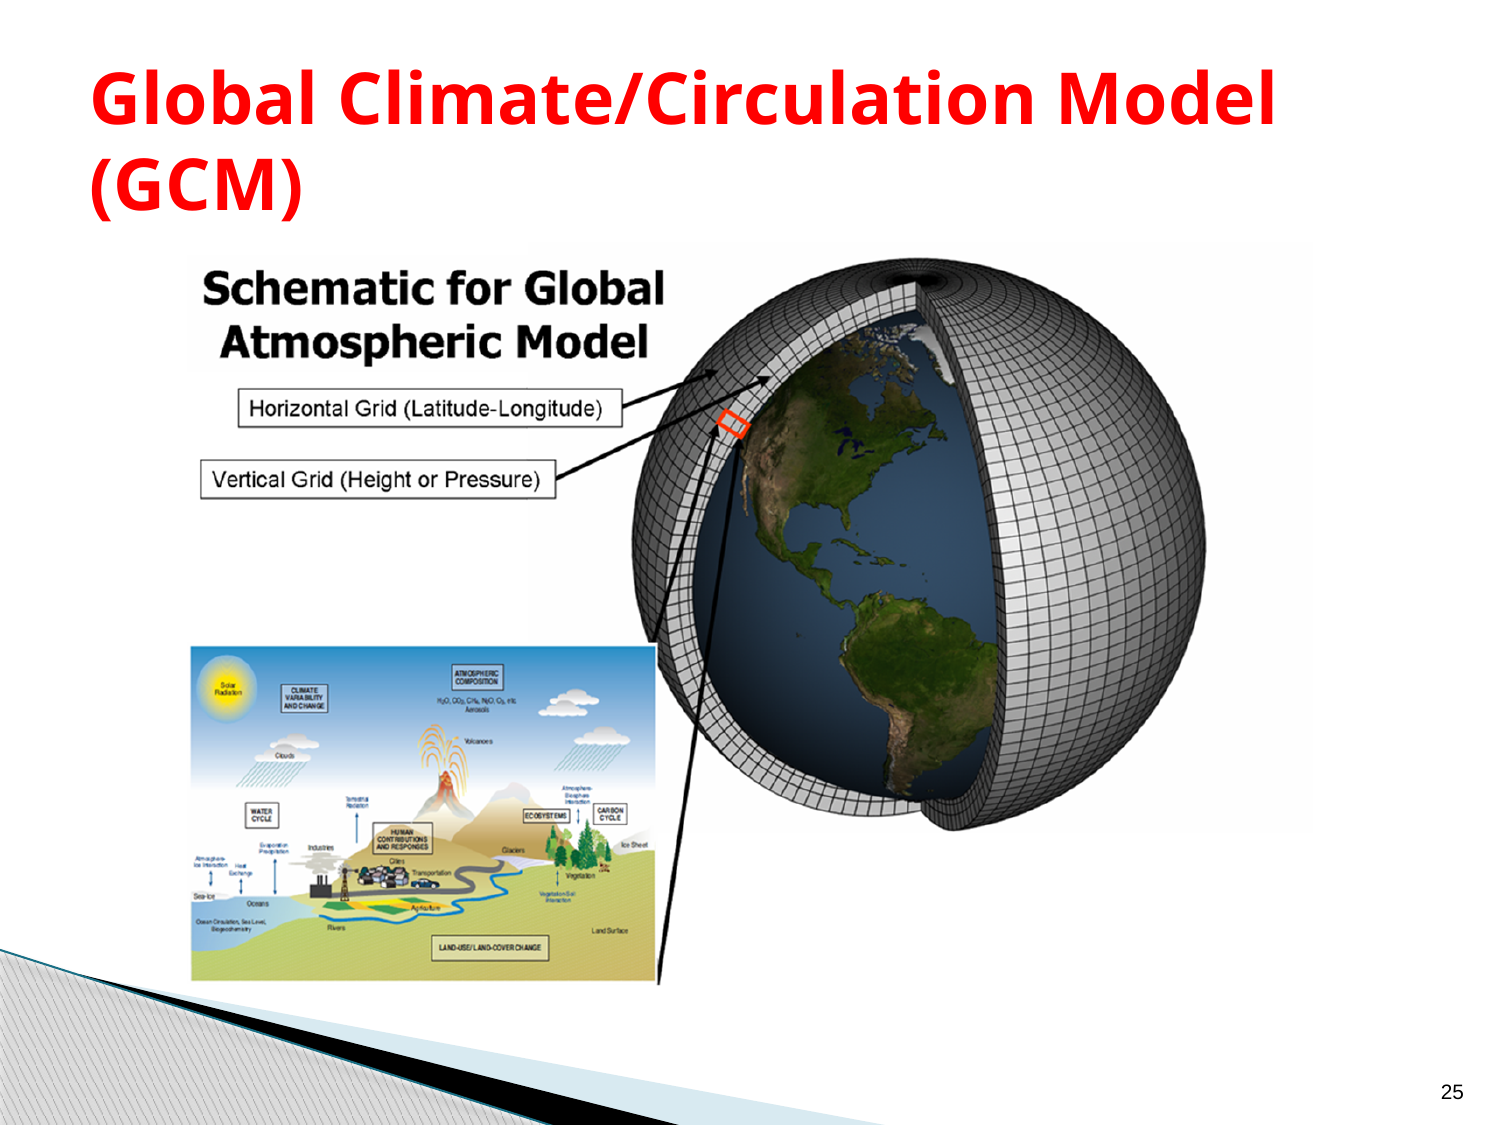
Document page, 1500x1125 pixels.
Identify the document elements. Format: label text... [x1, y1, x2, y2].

slide_number 25 [1418, 1051, 1479, 1112]
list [187, 242, 1313, 986]
title Global Climate/Circulation Model (GCM) [75, 45, 1425, 233]
